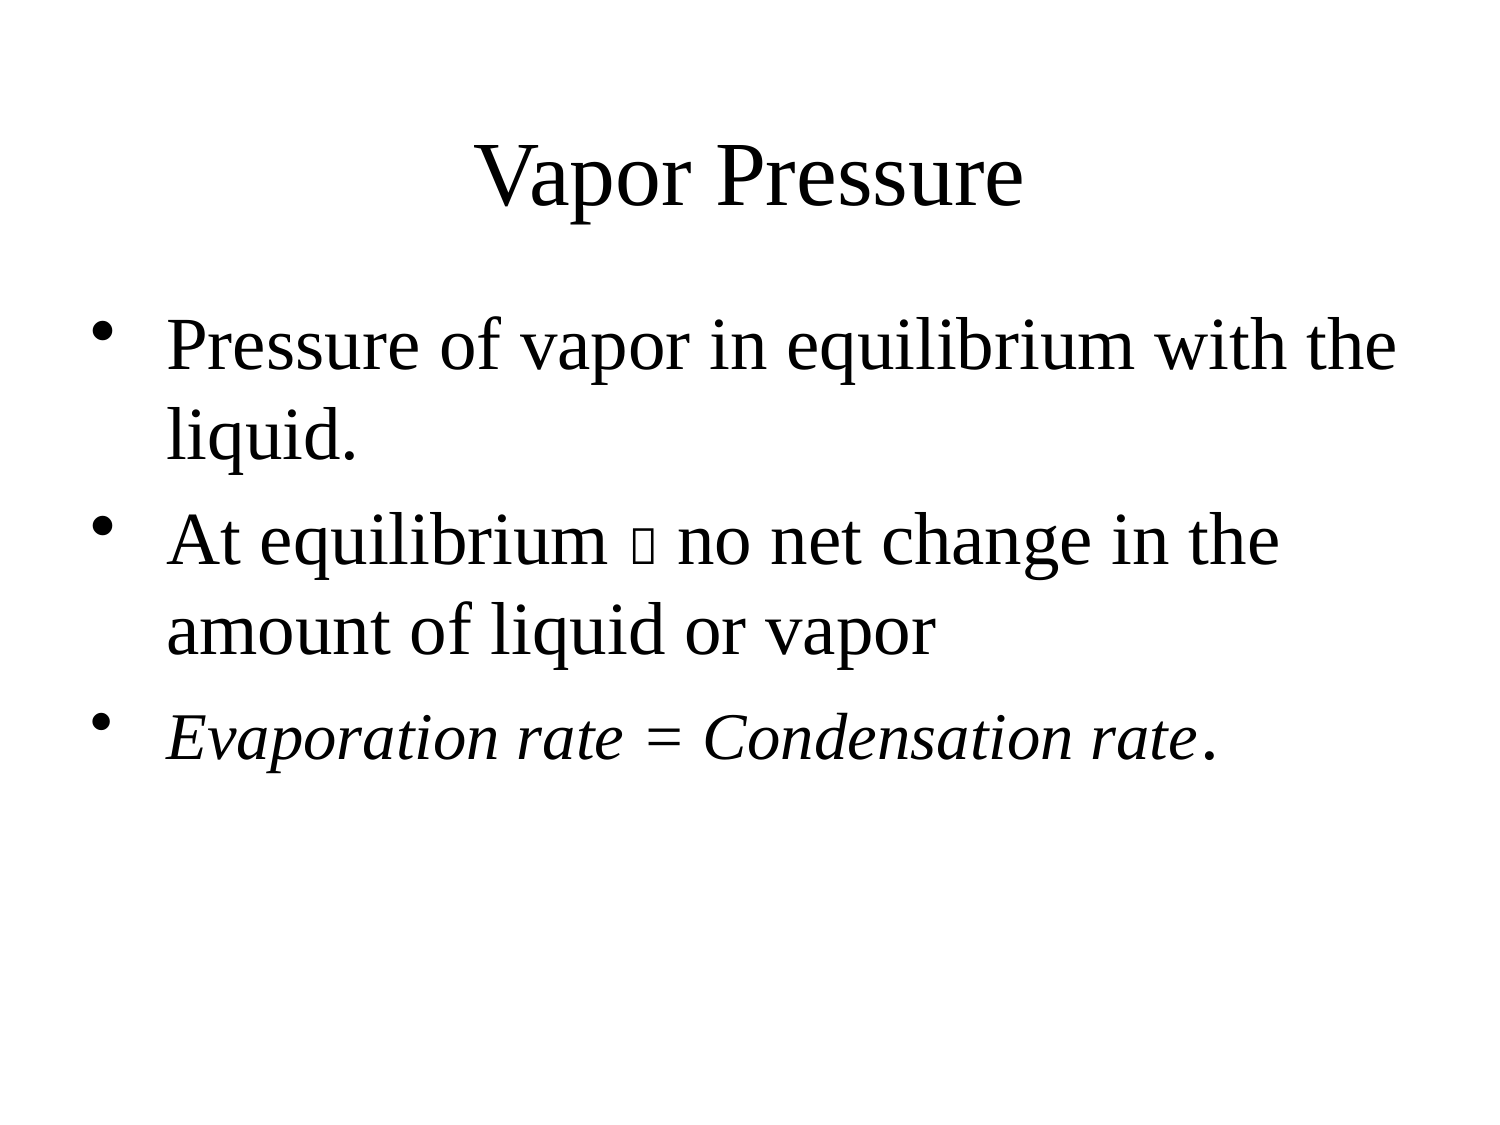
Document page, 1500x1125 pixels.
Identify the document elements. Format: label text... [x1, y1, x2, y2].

title Vapor Pressure [75, 75, 1425, 263]
list Pressure of vapor in equilibrium with the liquid. At equilibrium  no net change in the amount of liquid or vapor Evaporation rate = Condensation rate. [75, 537, 1425, 938]
list Pressure of vapor in equilibrium with the liquid. At equilibrium  no net change in the amount of liquid or vapor Evaporation rate = Condensation rate. [75, 287, 1425, 536]
